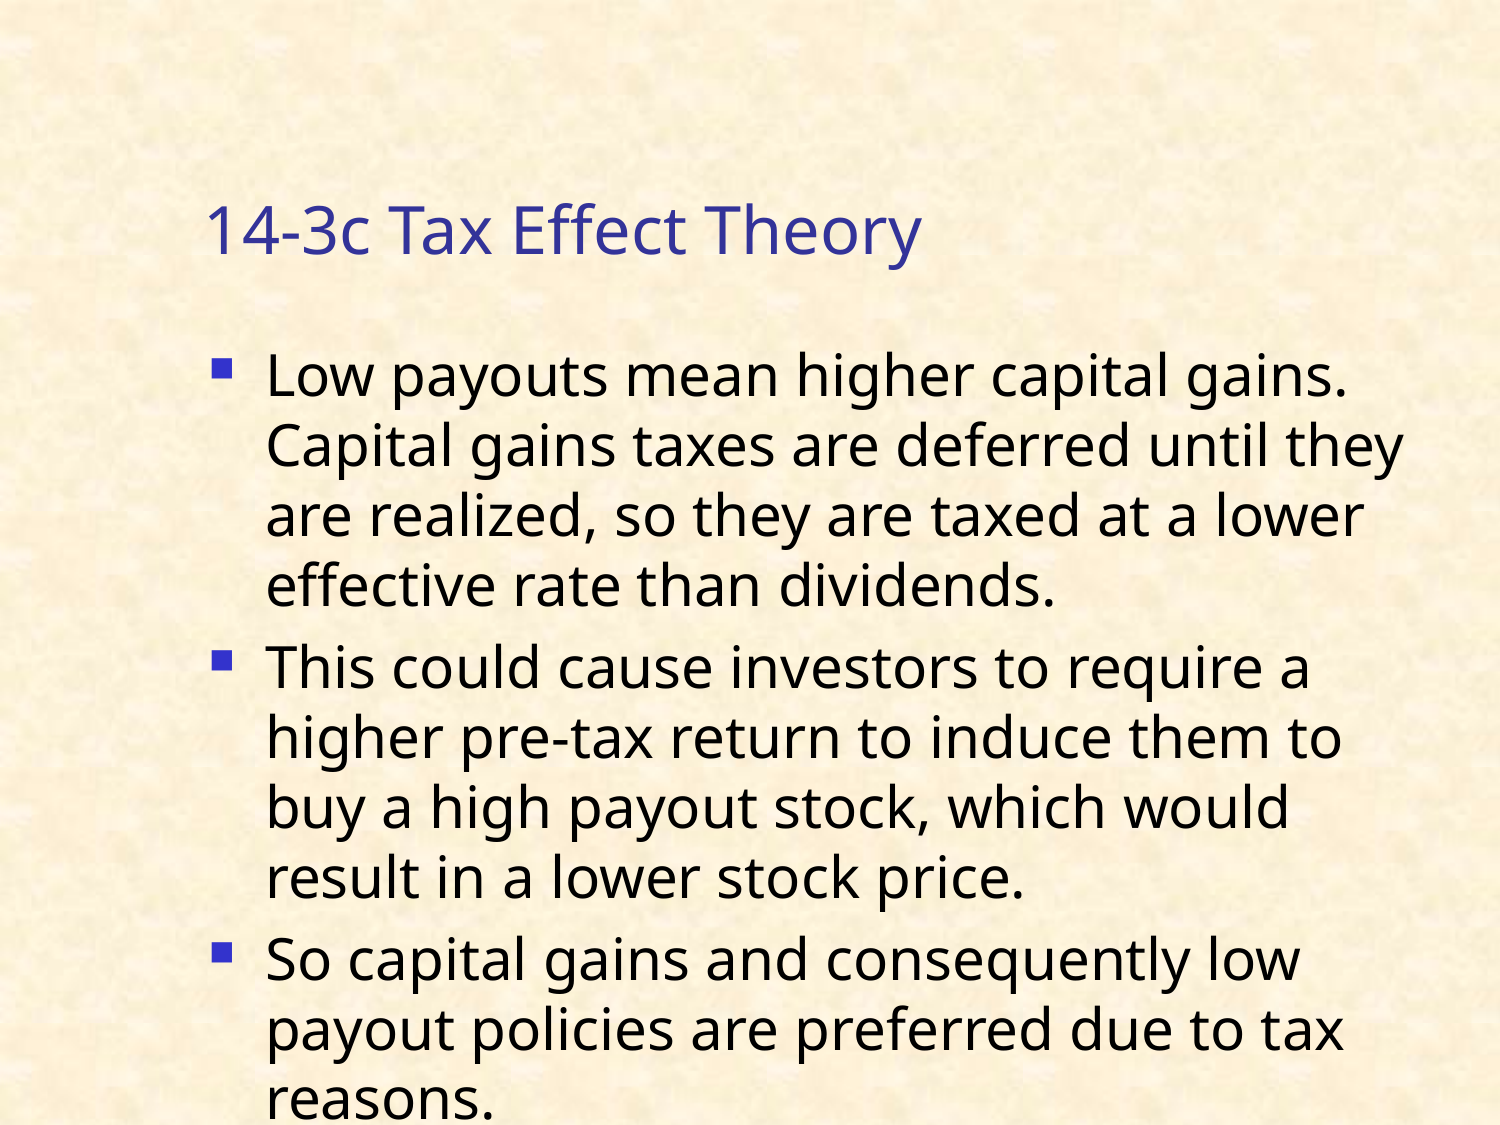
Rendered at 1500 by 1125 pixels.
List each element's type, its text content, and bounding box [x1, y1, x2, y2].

picture [0, 0, 1500, 1125]
slide_number 13 [1154, 1023, 1468, 1100]
list Low payouts mean higher capital gains. Capital gains taxes are deferred until they are realized, so they are taxed at a lower effective rate than dividends. This could cause investors to require a higher pre-tax return to induce them to buy a high payout stock, which would result in a lower stock price. So capital gains and consequently low payout policies are preferred due to tax reasons. [193, 330, 1470, 1007]
title 14-3c Tax Effect Theory [188, 34, 1468, 276]
